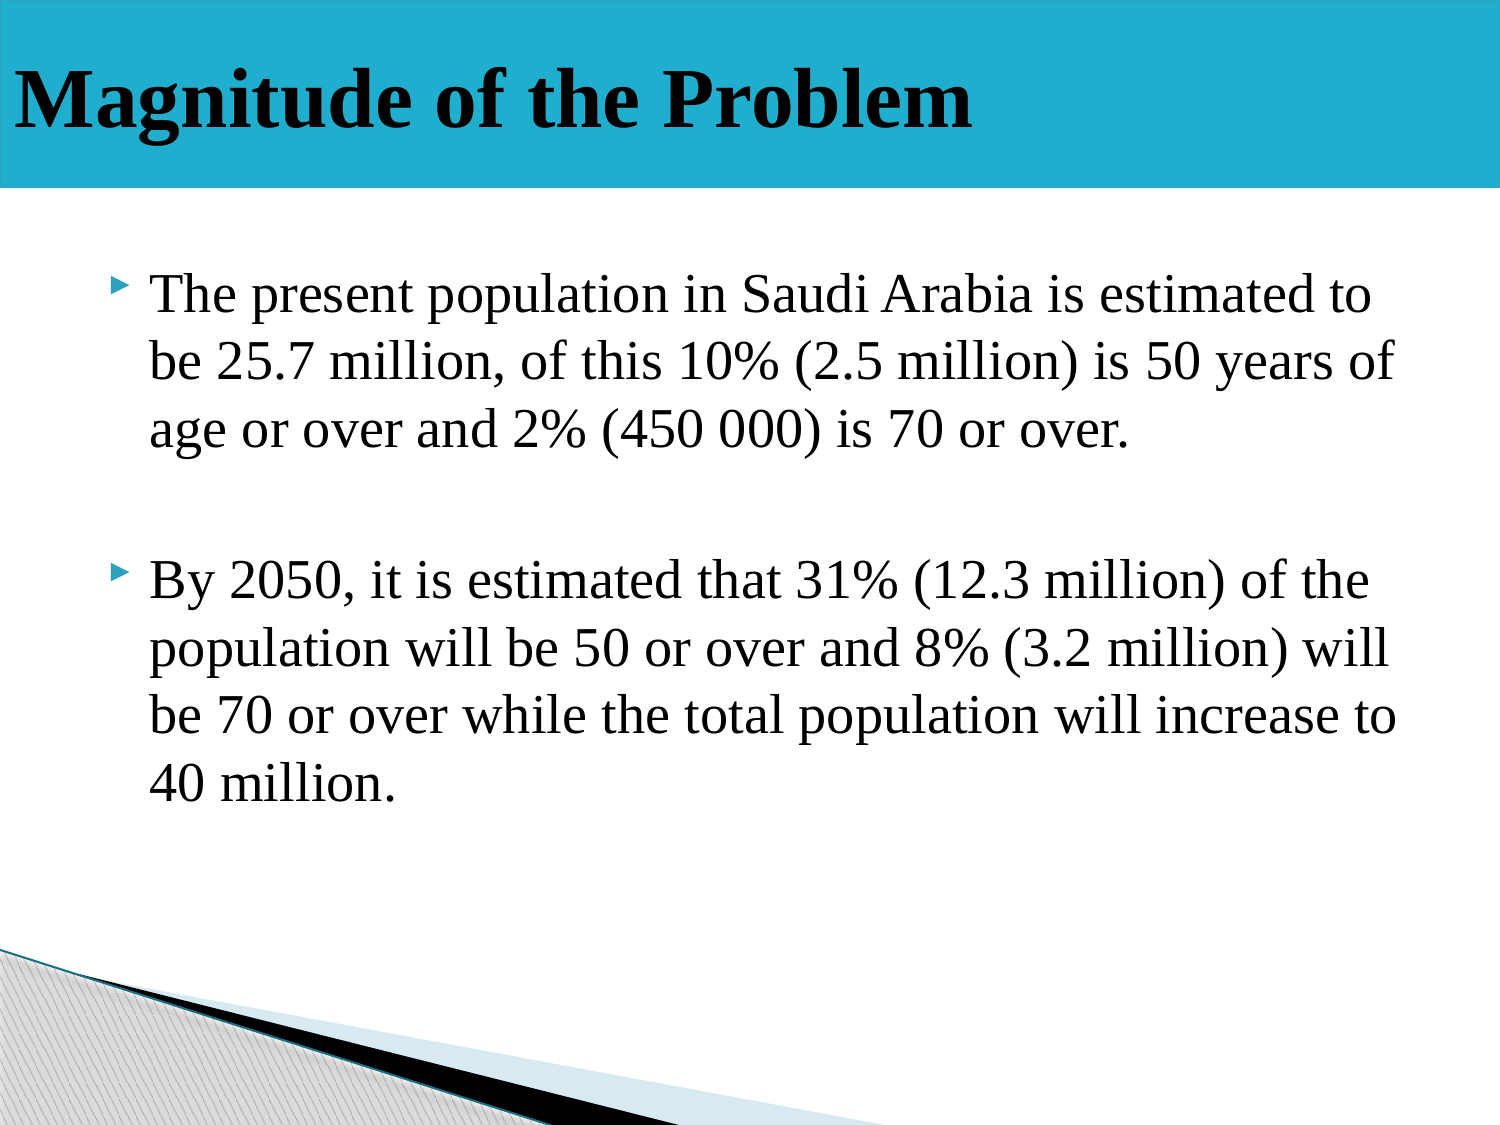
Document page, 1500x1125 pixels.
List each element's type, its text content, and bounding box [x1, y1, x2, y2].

list The present population in Saudi Arabia is estimated to be 25.7 million, of this 10% (2.5 million) is 50 years of age or over and 2% (450 000) is 70 or over. By 2050, it is estimated that 31% (12.3 million) of the population will be 50 or over and 8% (3.2 million) will be 70 or over while the total population will increase to 40 million. [75, 188, 1425, 1094]
title Magnitude of the Problem [0, 0, 1500, 188]
